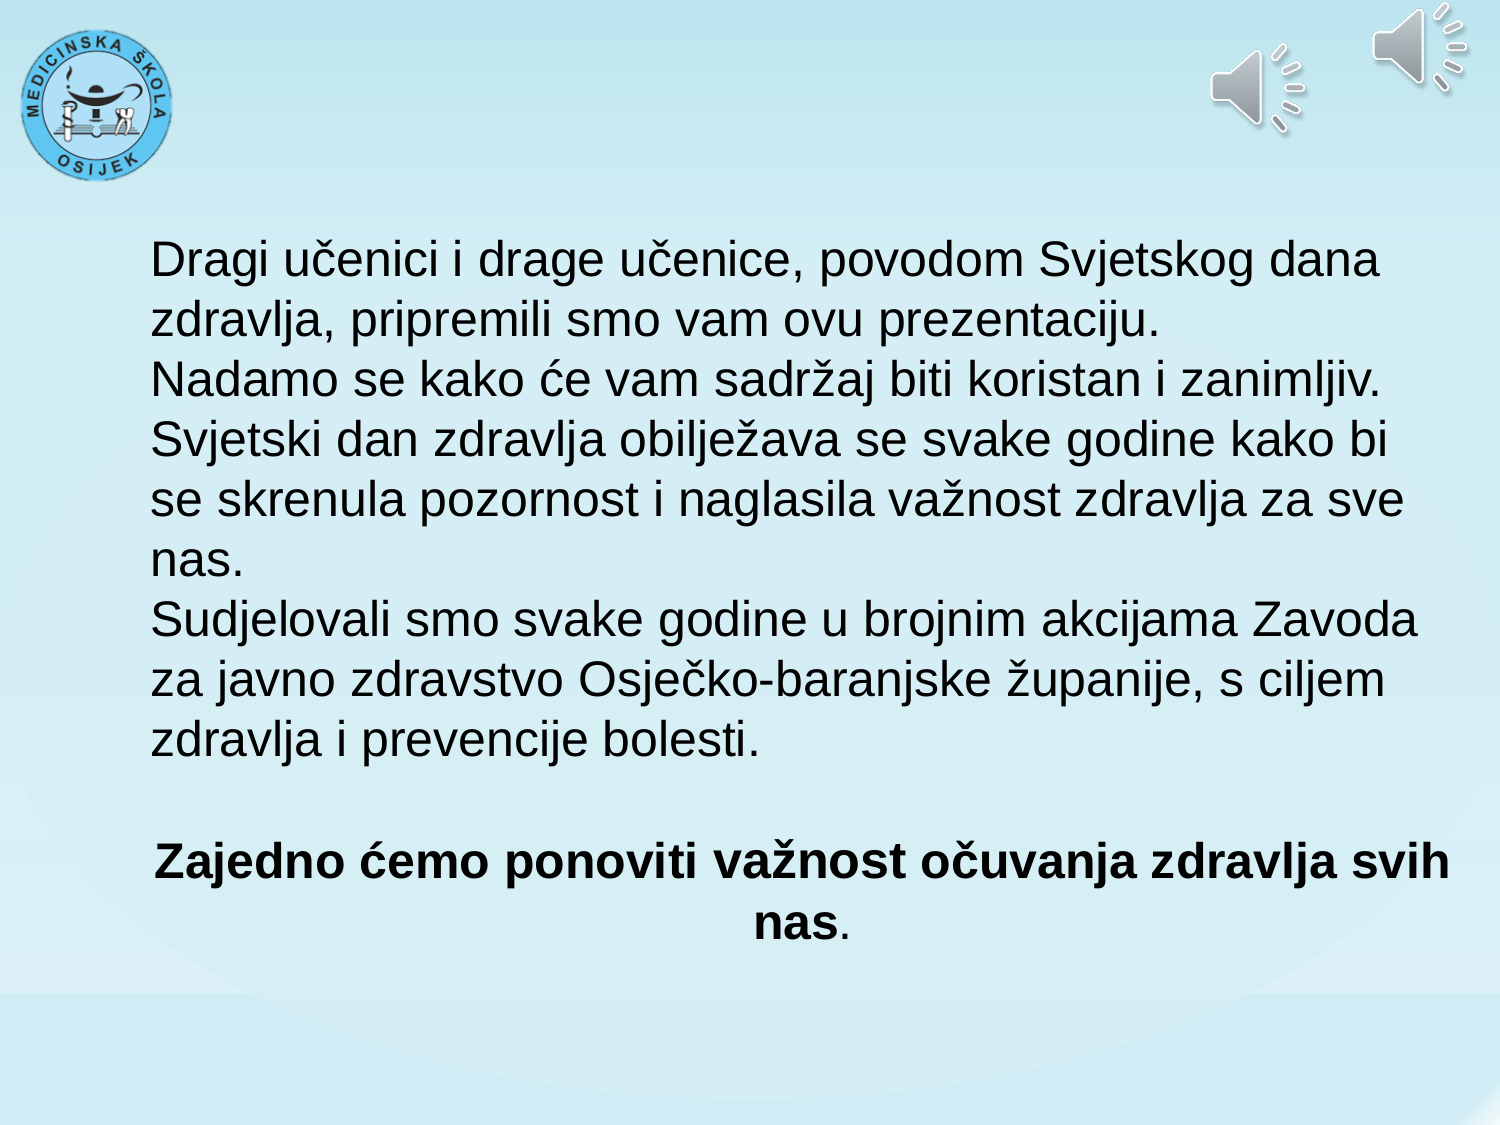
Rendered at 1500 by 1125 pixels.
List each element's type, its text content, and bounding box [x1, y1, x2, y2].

picture [1210, 40, 1311, 142]
picture [1372, 0, 1473, 101]
picture [6, 15, 187, 196]
text_box Dragi učenici i drage učenice, povodom Svjetskog dana zdravlja, pripremili smo vam ovu prezentaciju. Nadamo se kako će vam sadržaj biti koristan i zanimljiv. Svjetski dan zdravlja obilježava se svake godine kako bi se skrenula pozornost i naglasila važnost zdravlja za sve nas. Sudjelovali smo svake godine u brojnim akcijama Zavoda za javno zdravstvo Osječko-baranjske županije, s ciljem zdravlja i prevencije bolesti. Zajedno ćemo ponoviti važnost očuvanja zdravlja svih nas. [135, 219, 1471, 962]
